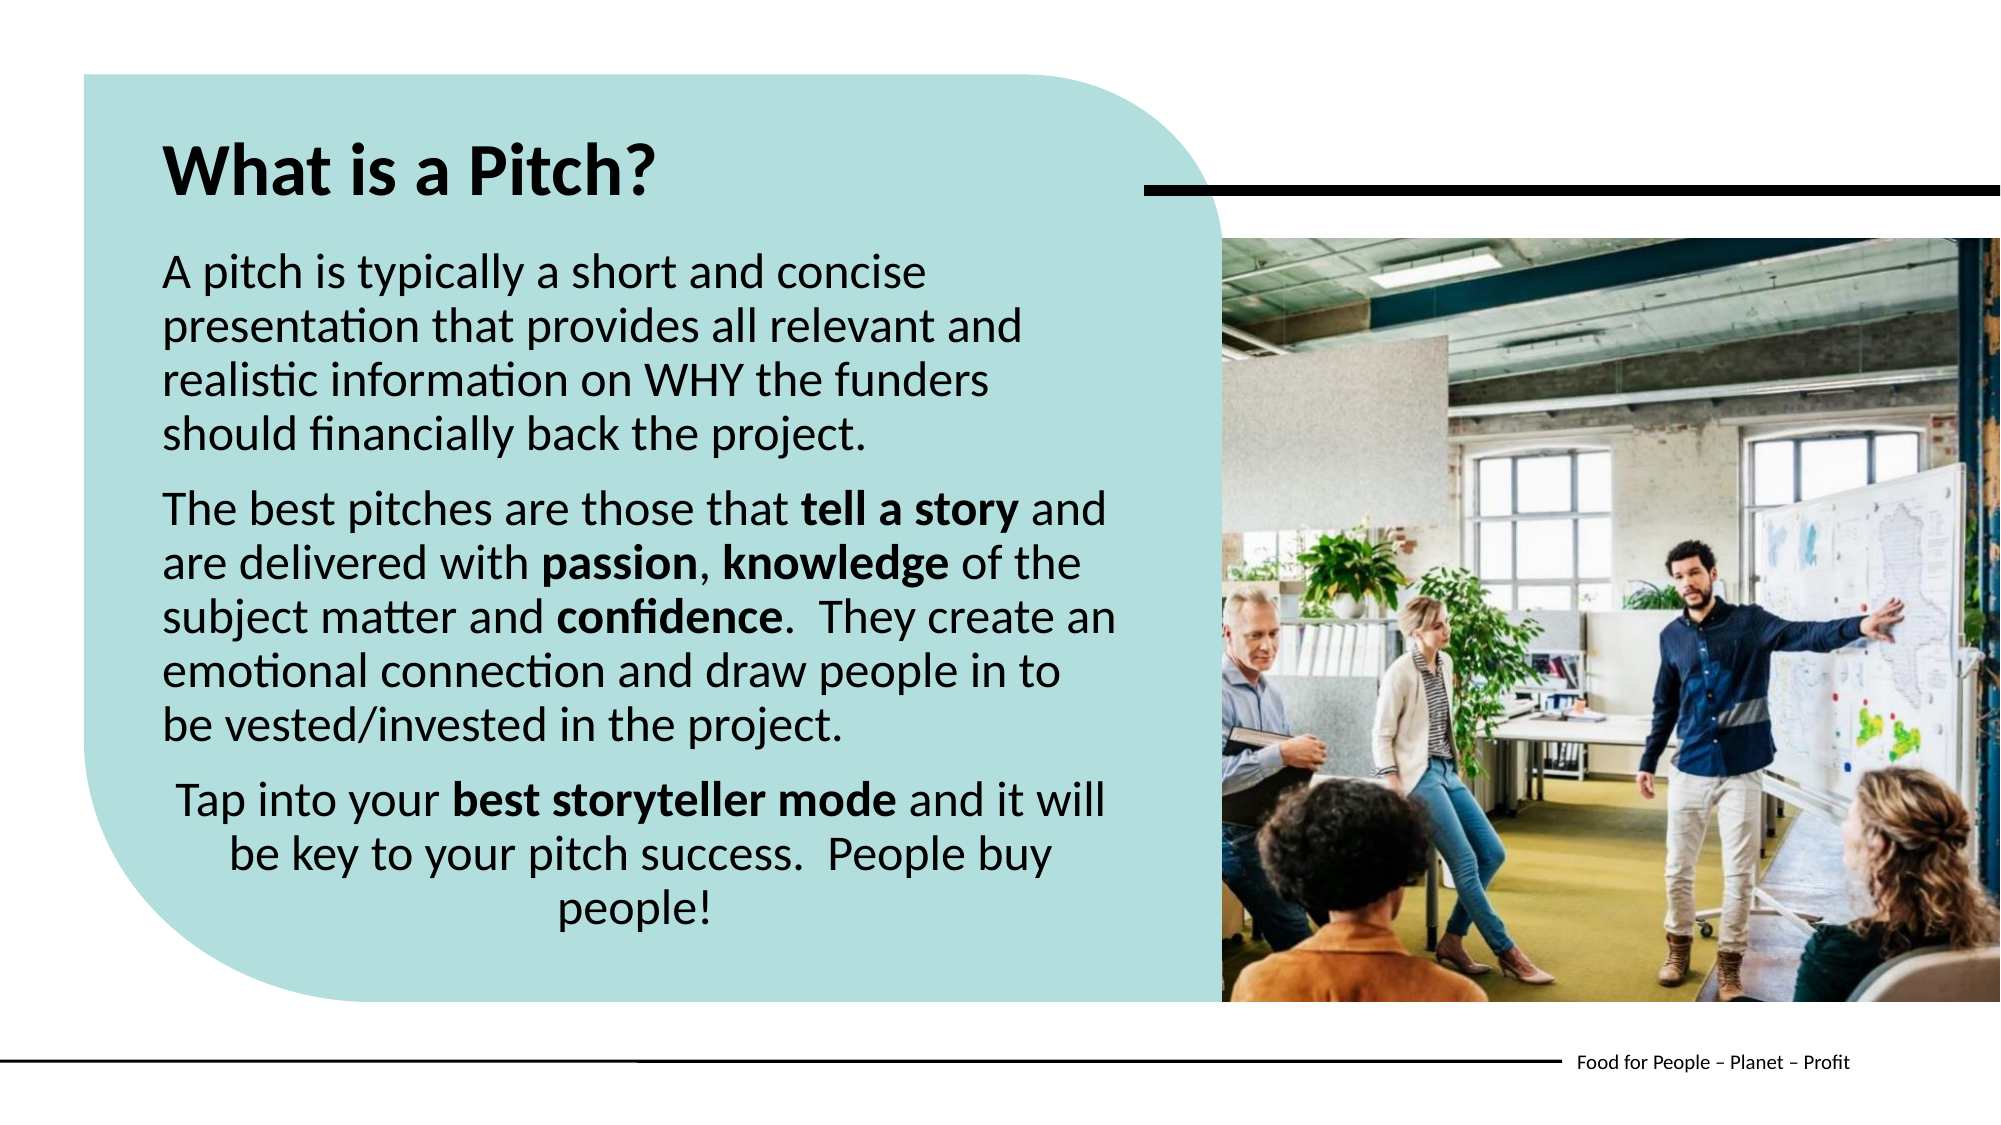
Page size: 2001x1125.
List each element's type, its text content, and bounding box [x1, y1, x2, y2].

picture [1222, 238, 2000, 1003]
picture [1995, 817, 2000, 848]
picture [1996, 772, 2000, 788]
list A pitch is typically a short and concise presentation that provides all relevant and realistic information on WHY the funders should financially back the project. The best pitches are those that tell a story and are delivered with passion, knowledge of the subject matter and confidence. They create an emotional connection and draw people in to be vested/invested in the project. Tap into your best storyteller mode and it will be key to your pitch success. People buy people! [147, 238, 1135, 921]
list What is a Pitch? [147, 123, 967, 287]
